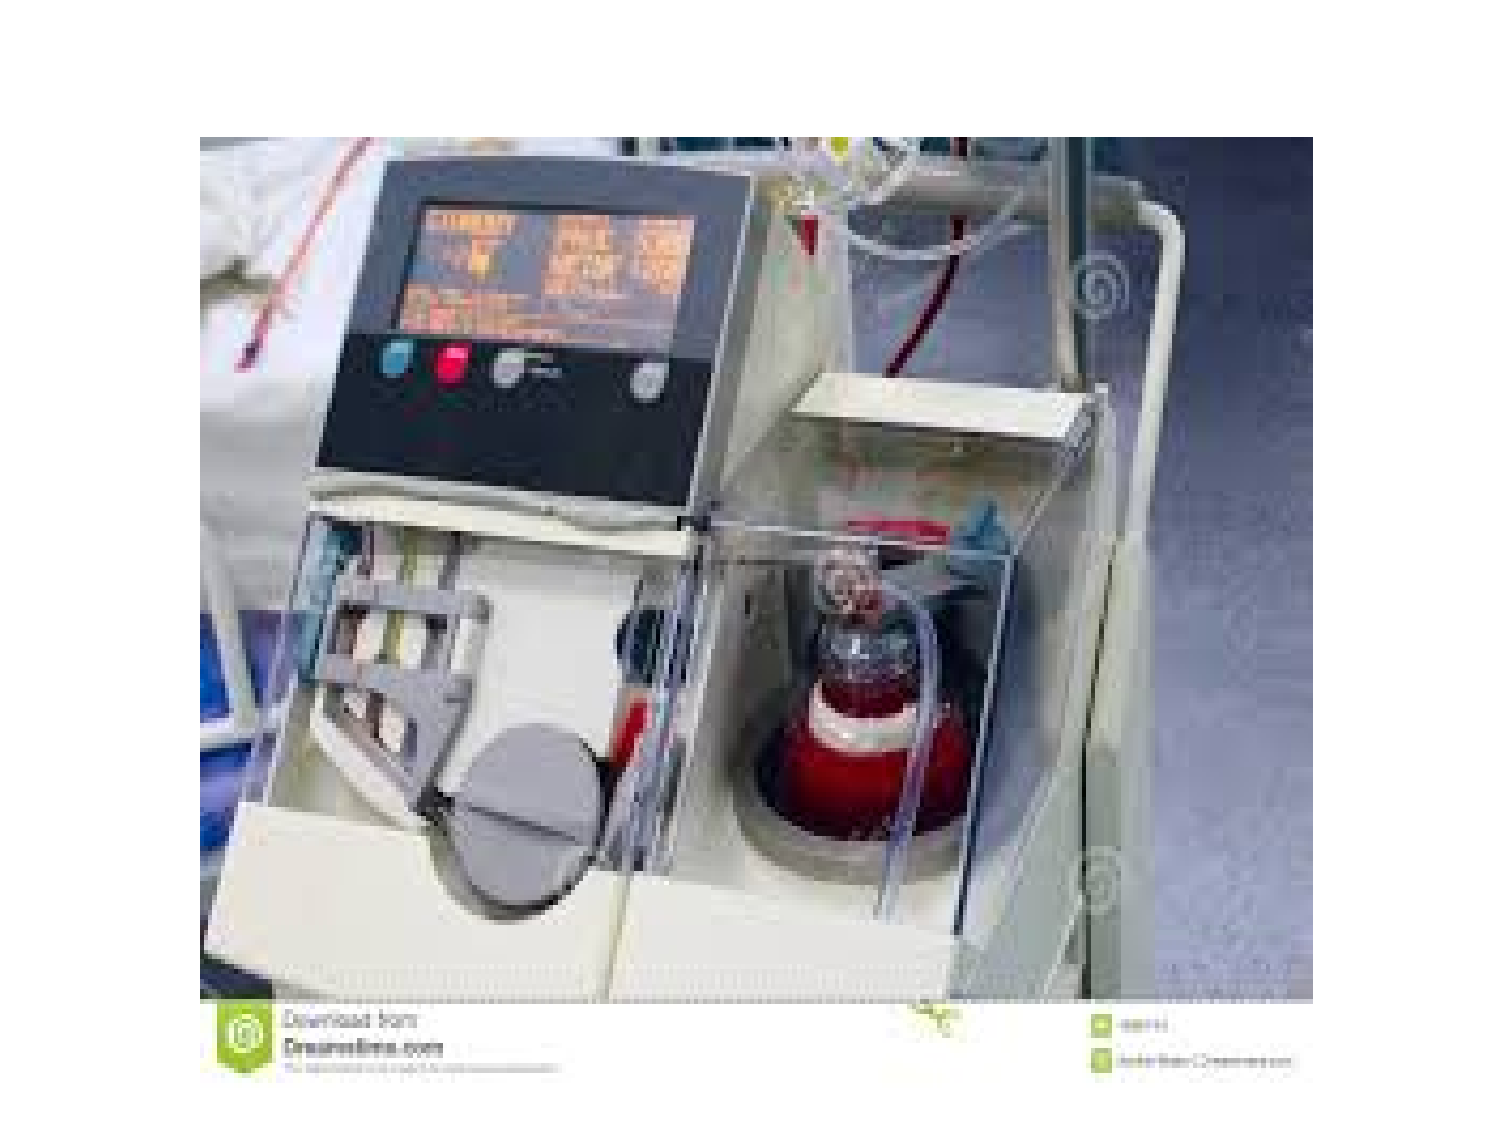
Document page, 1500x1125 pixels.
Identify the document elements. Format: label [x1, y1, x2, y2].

list [199, 137, 1313, 1088]
